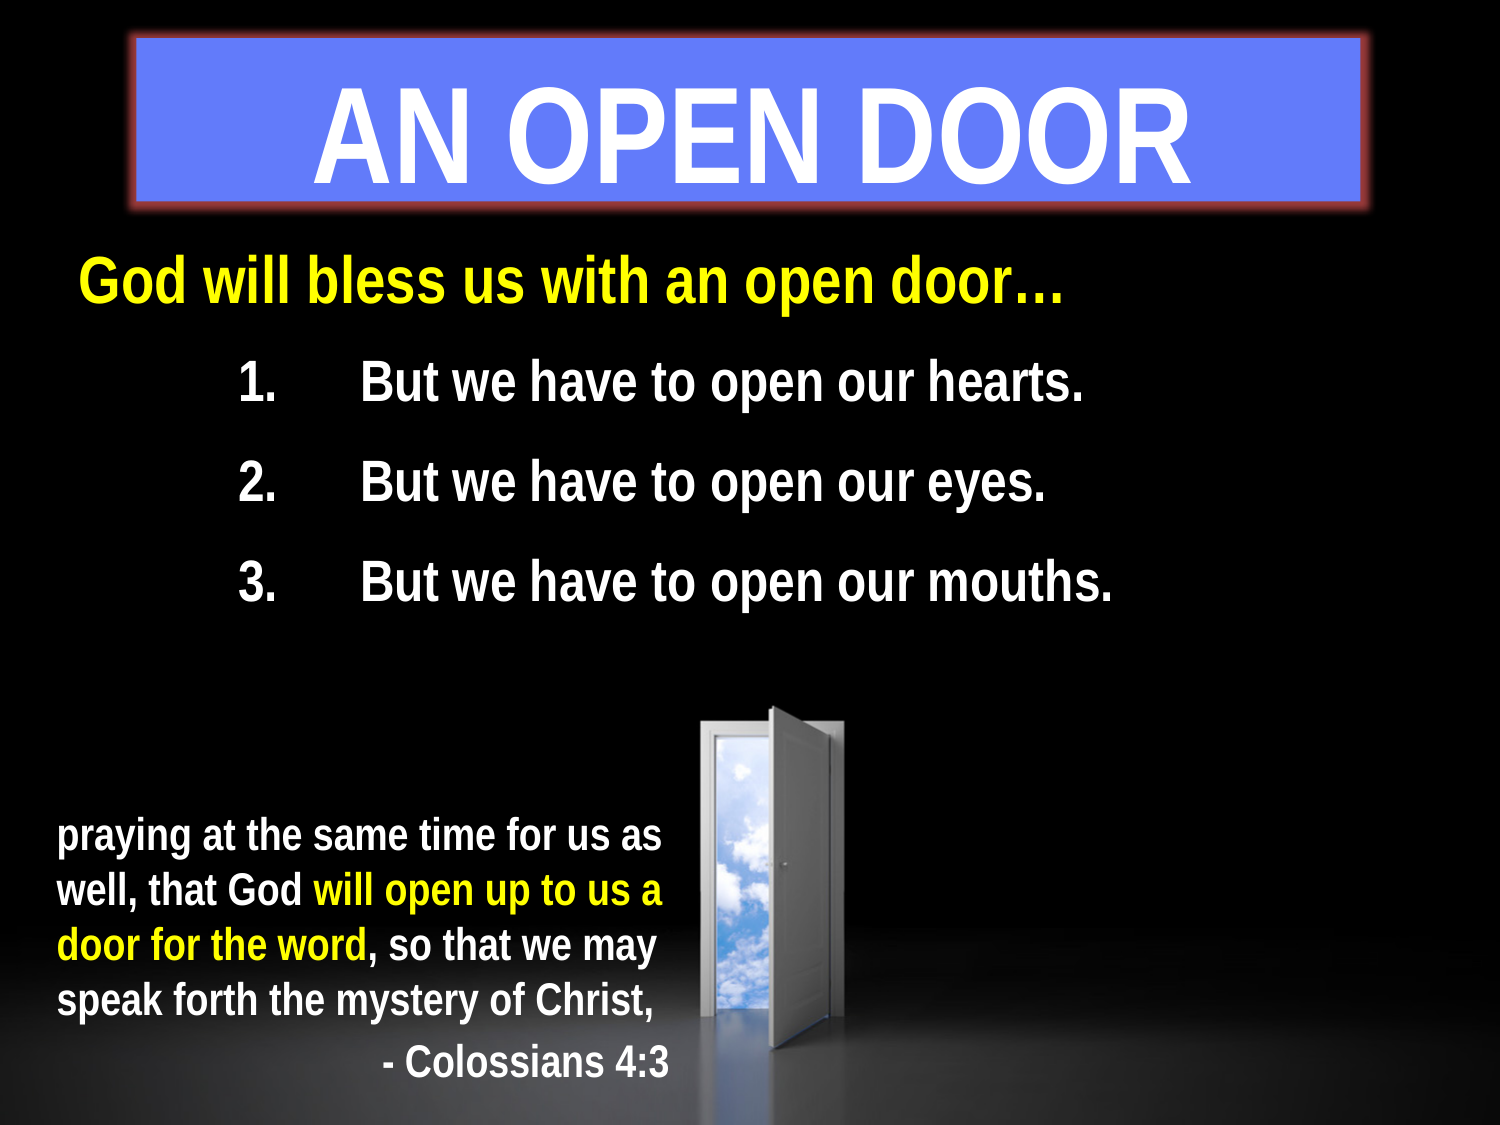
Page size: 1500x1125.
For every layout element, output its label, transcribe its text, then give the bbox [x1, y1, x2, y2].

picture [0, 0, 1500, 1125]
text_box God will bless us with an open door… [63, 229, 1364, 324]
text_box AN OPEN DOOR [113, 38, 1393, 218]
text_box But we have to open our hearts. But we have to open our eyes. But we have to open our mouths. [223, 336, 1500, 681]
text_box praying at the same time for us as well, that God will open up to us a door for the word, so that we may speak forth the mystery of Christ, - Colossians 4:3 [41, 797, 749, 1095]
